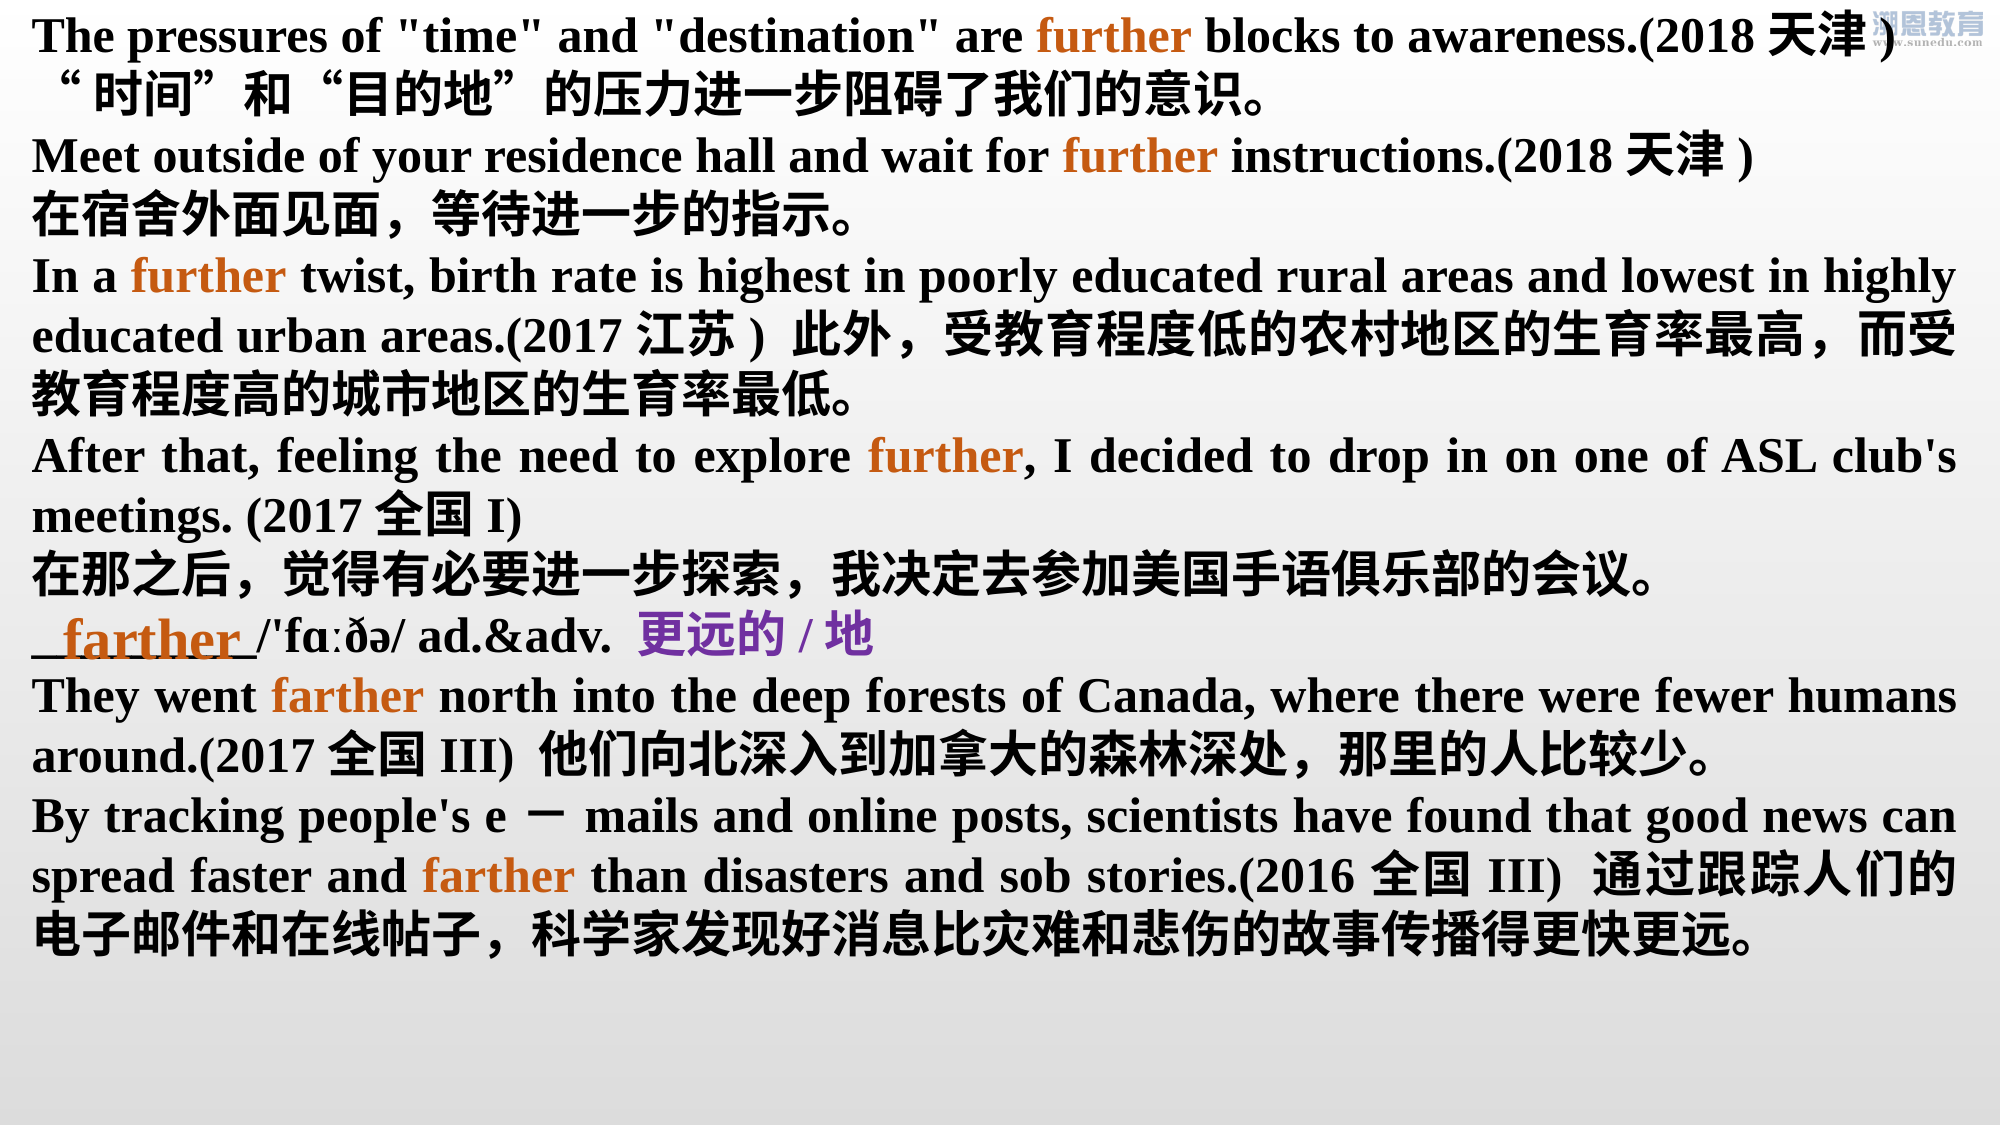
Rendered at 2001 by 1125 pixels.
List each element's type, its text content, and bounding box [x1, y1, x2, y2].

picture [1971, 10, 1983, 46]
text_box The pressures of "time" and "destination" are further blocks to awareness.(2018天津) “时间”和“目的地”的压力进一步阻碍了我们的意识。 Meet outside of your residence hall and wait for further instructions.(2018天津) 在宿舍外面见面，等待进一步的指示。 In a further twist, birth rate is highest in poorly educated rural areas and lowest in highly educated urban areas.(2017江苏) 此外，受教育程度低的农村地区的生育率最高，而受教育程度高的城市地区的生育率最低。 After that, feeling the need to explore further, I decided to drop in on one of ASL club's meetings. (2017全国I) 在那之后，觉得有必要进一步探索，我决定去参加美国手语俱乐部的会议。 _________/'fɑːðə/ ad.&adv. 更远的/地 They went farther north into the deep forests of Canada, where there were fewer humans around.(2017全国III) 他们向北深入到加拿大的森林深处，那里的人比较少。 By tracking people's e－mails and online posts, scientists have found that good news can spread faster and farther than disasters and sob stories.(2016全国III) 通过跟踪人们的电子邮件和在线帖子，科学家发现好消息比灾难和悲伤的故事传播得更快更远。 [14, 0, 1971, 220]
text_box farther [48, 593, 502, 679]
